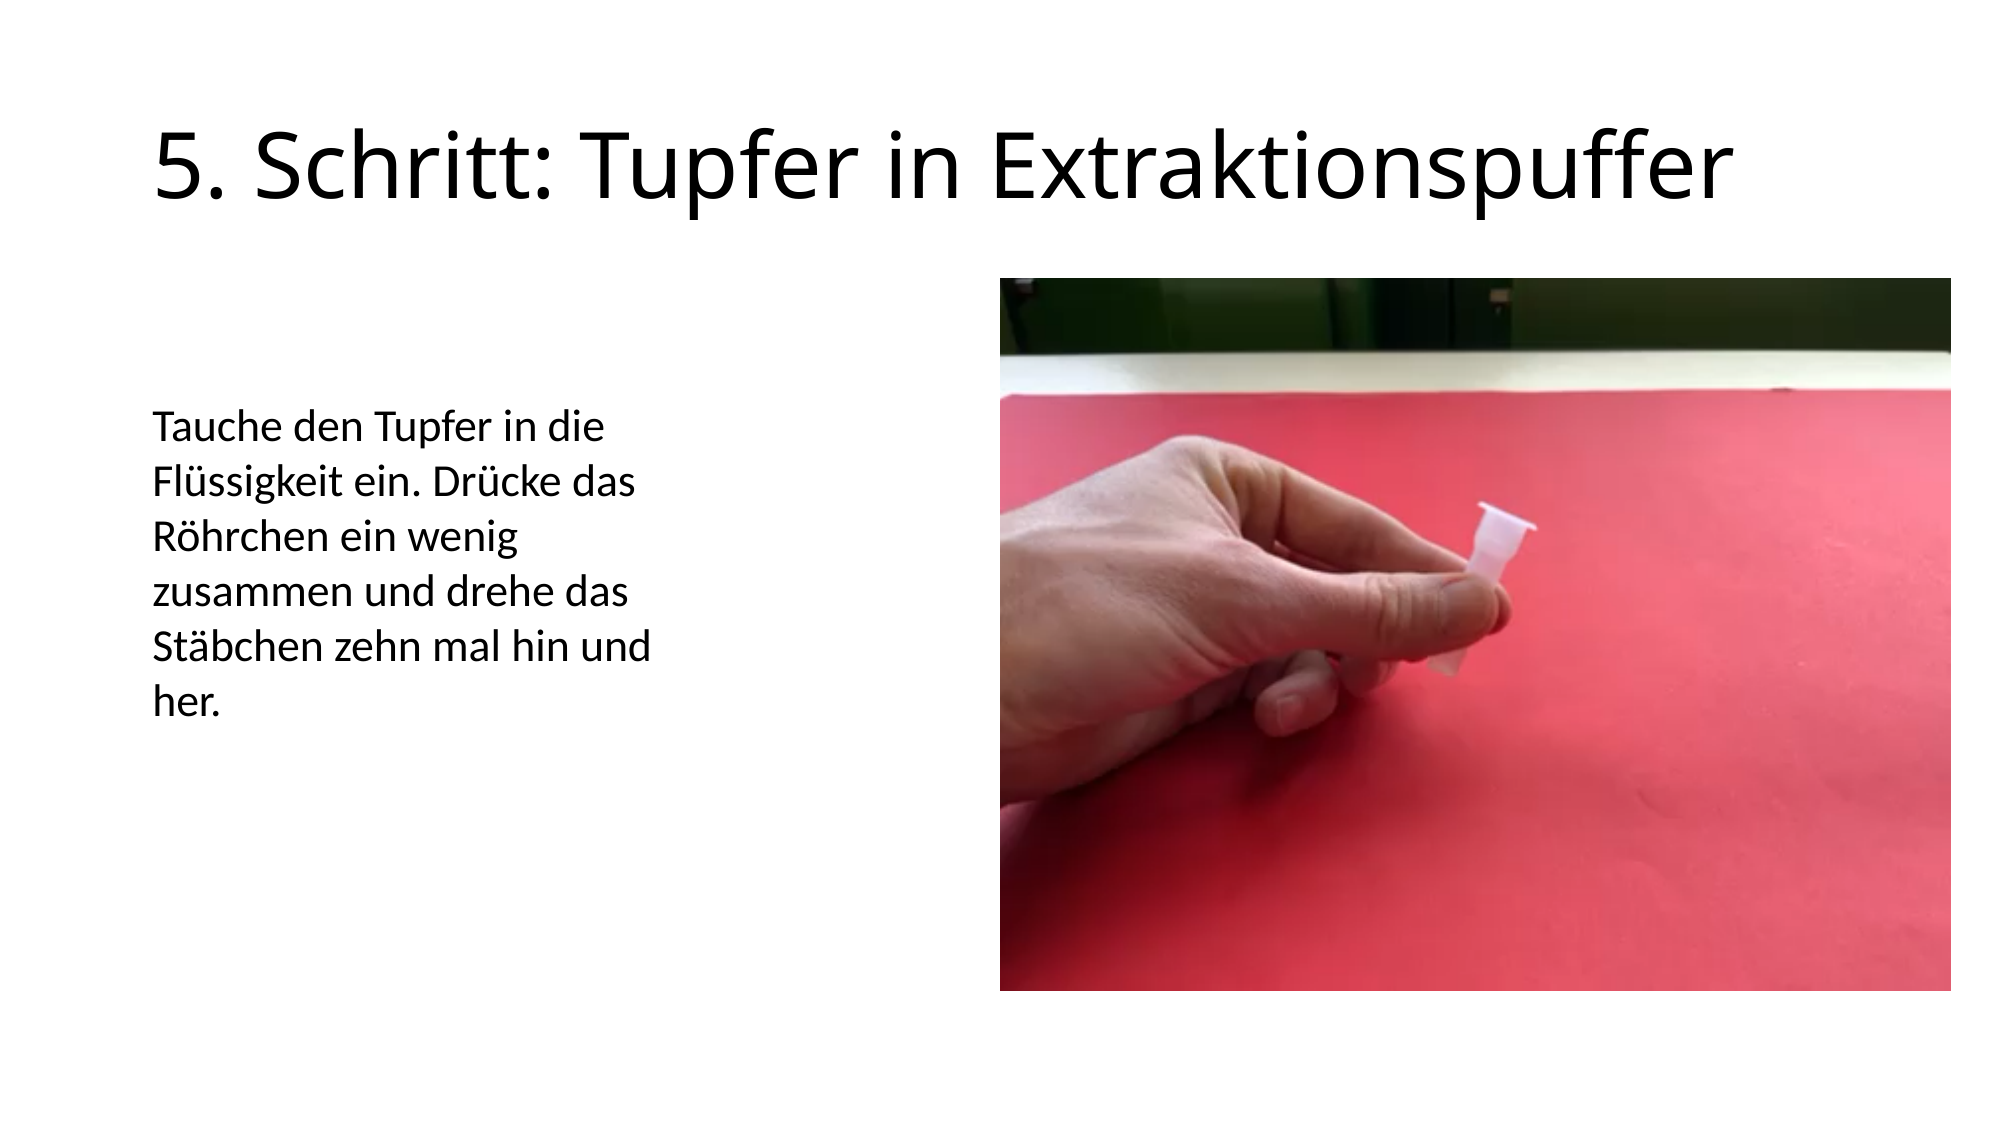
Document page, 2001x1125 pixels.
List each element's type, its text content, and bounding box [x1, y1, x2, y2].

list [999, 277, 1952, 992]
title 5. Schritt: Tupfer in Extraktionspuffer [137, 59, 1863, 278]
text_box Tauche den Tupfer in die Flüssigkeit ein. Drücke das Röhrchen ein wenig zusammen und drehe das Stäbchen zehn mal hin und her. [137, 388, 736, 733]
